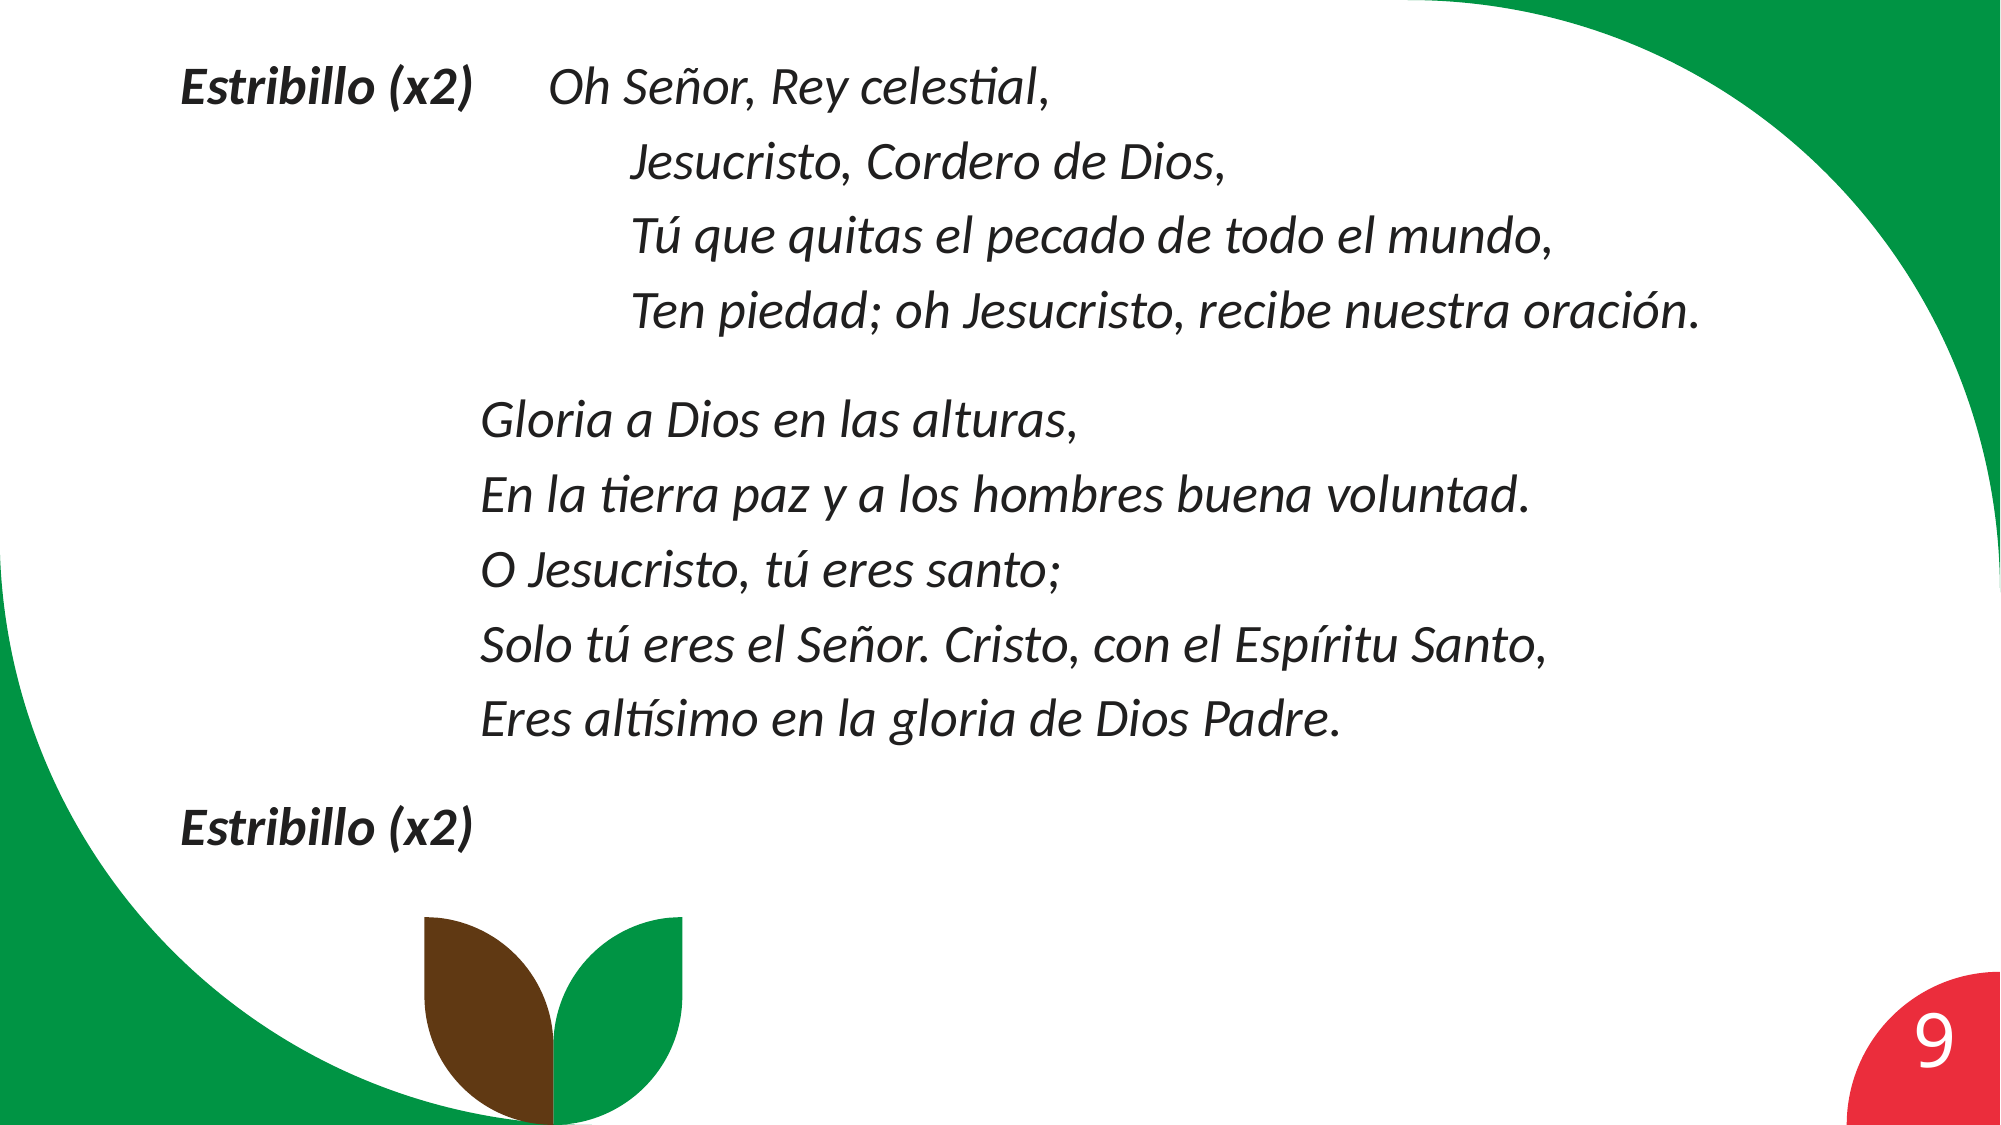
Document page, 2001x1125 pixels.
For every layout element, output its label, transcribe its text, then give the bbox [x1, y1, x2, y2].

list Estribillo (x2) Oh Señor, Rey celestial, Jesucristo, Cordero de Dios, Tú que quitas el pecado de todo el mundo, Ten piedad; oh Jesucristo, recibe nuestra oración. Gloria a Dios en las alturas, En la tierra paz y a los hombres buena voluntad. O Jesucristo, tú eres santo; Solo tú eres el Señor. Cristo, con el Espíritu Santo, Eres altísimo en la gloria de Dios Padre. Estribillo (x2) [90, 33, 1899, 1070]
text_box 9 [1898, 985, 1995, 1091]
